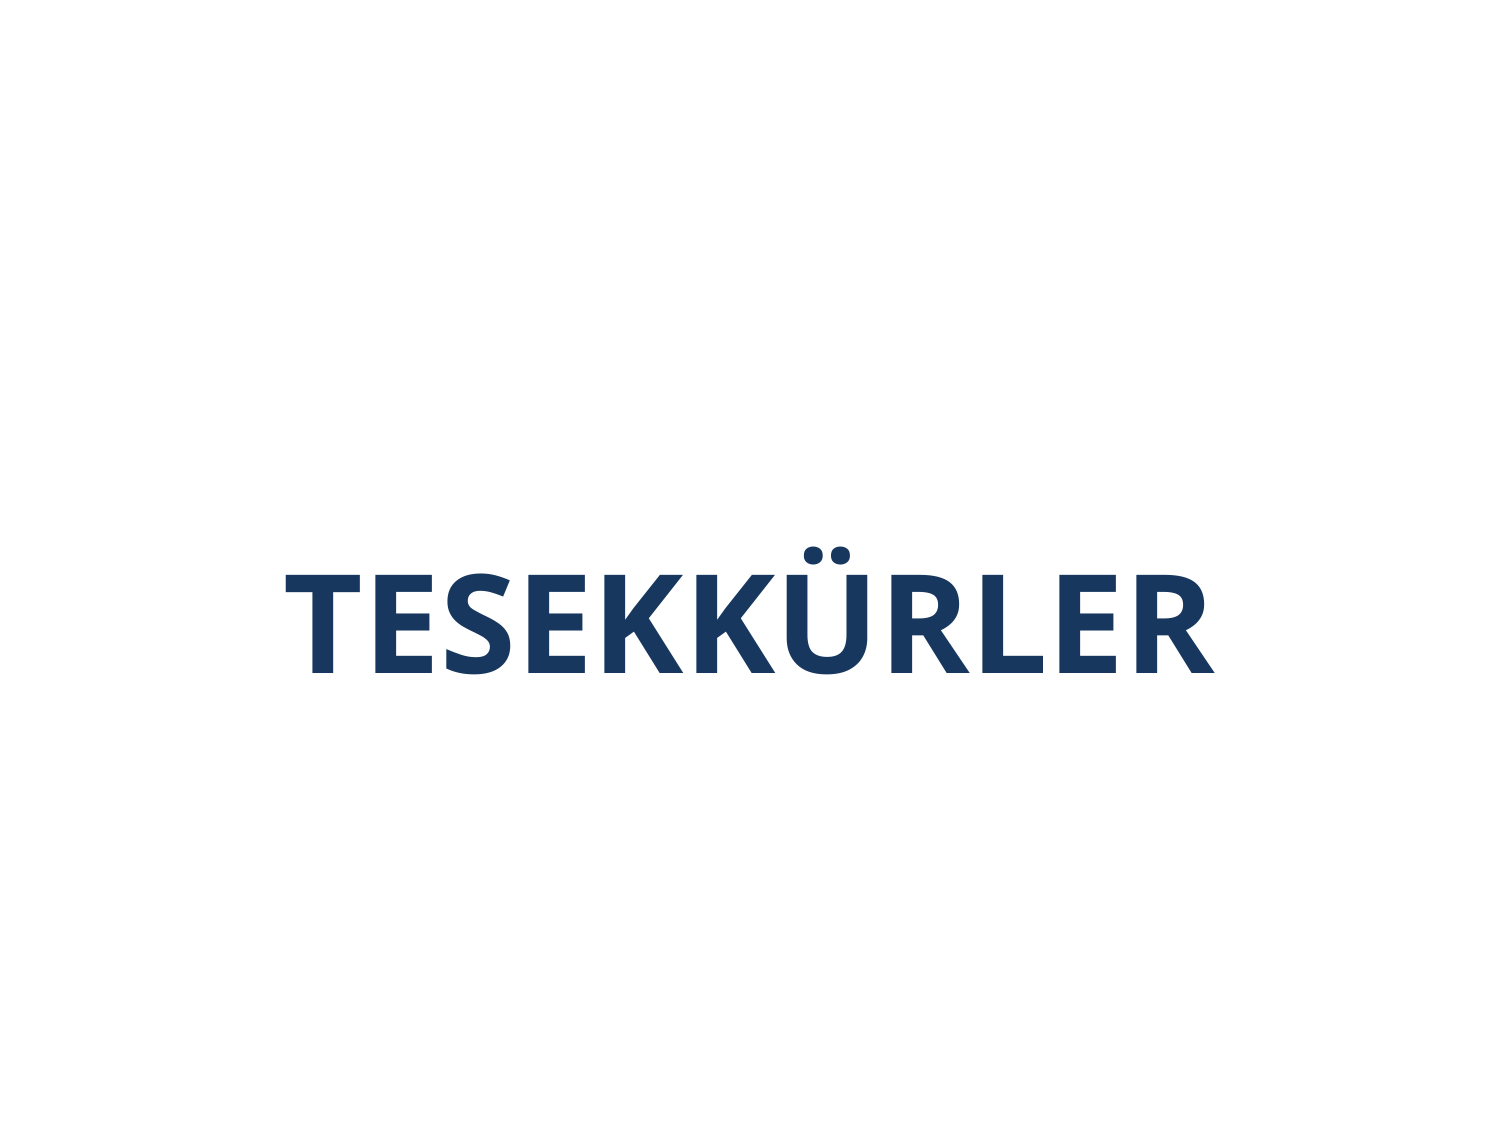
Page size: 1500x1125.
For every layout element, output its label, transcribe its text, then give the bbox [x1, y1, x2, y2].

list TESEKKÜRLER [75, 262, 1425, 1005]
